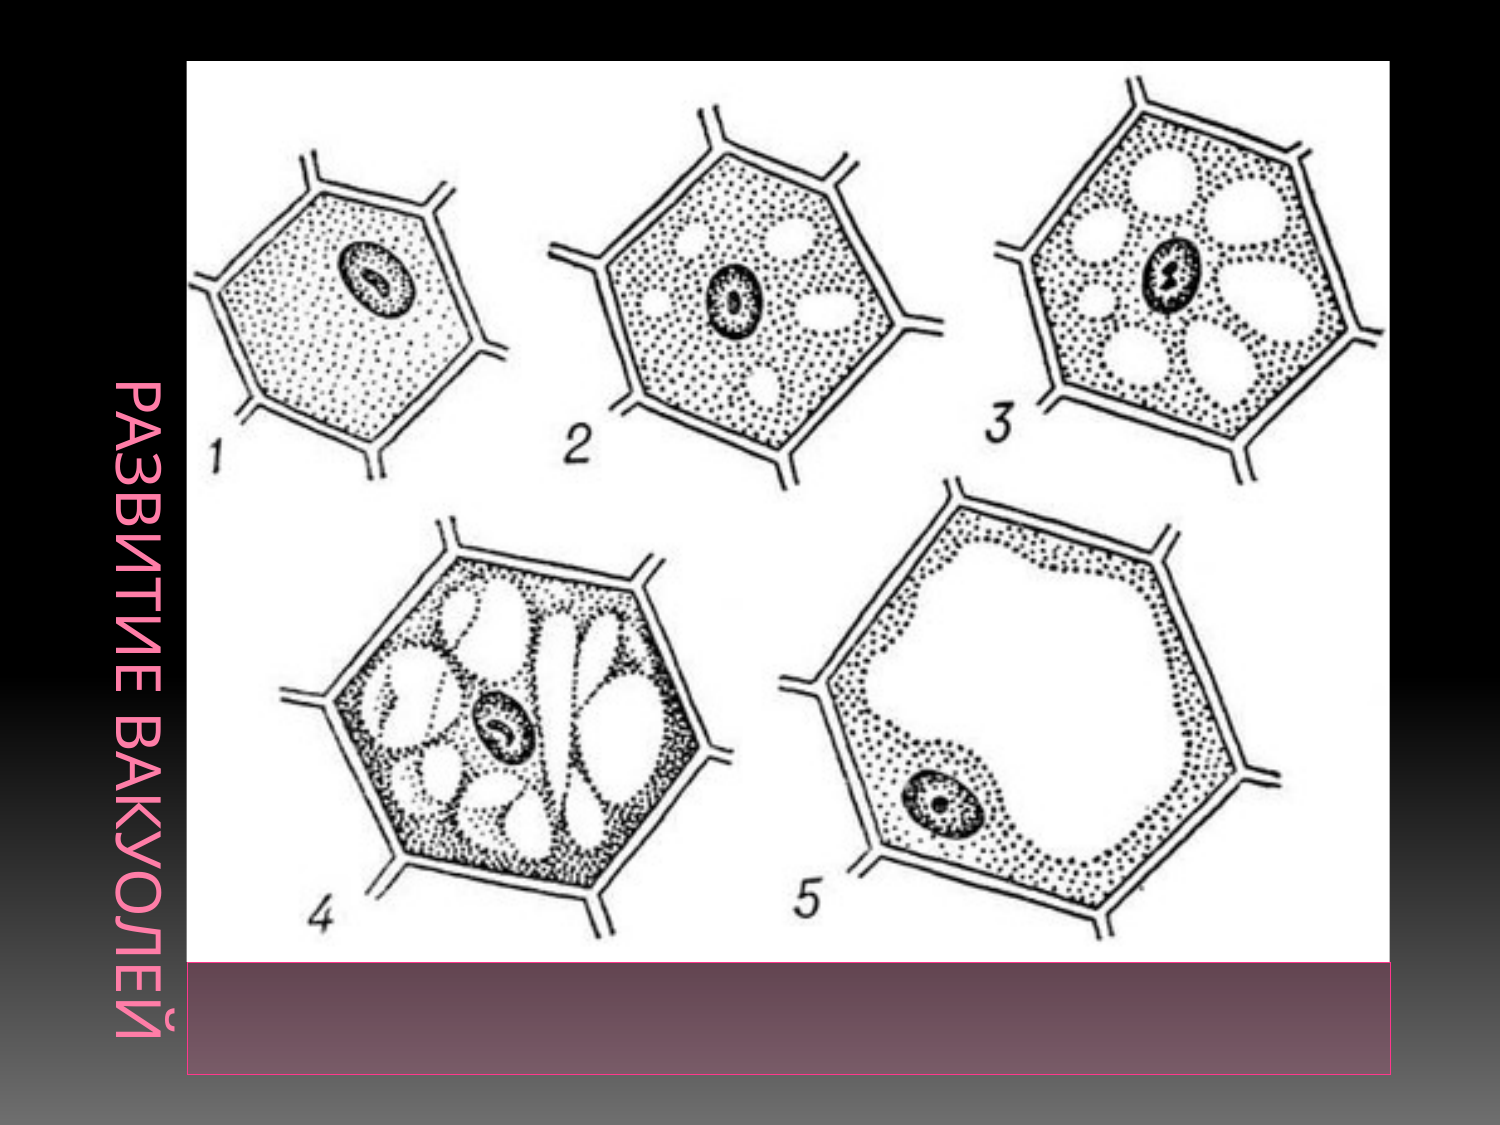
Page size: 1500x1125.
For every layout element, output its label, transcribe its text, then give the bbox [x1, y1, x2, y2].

picture [186, 61, 1390, 962]
title Развитие вакуолей [36, 24, 186, 1075]
list [187, 962, 1391, 1075]
